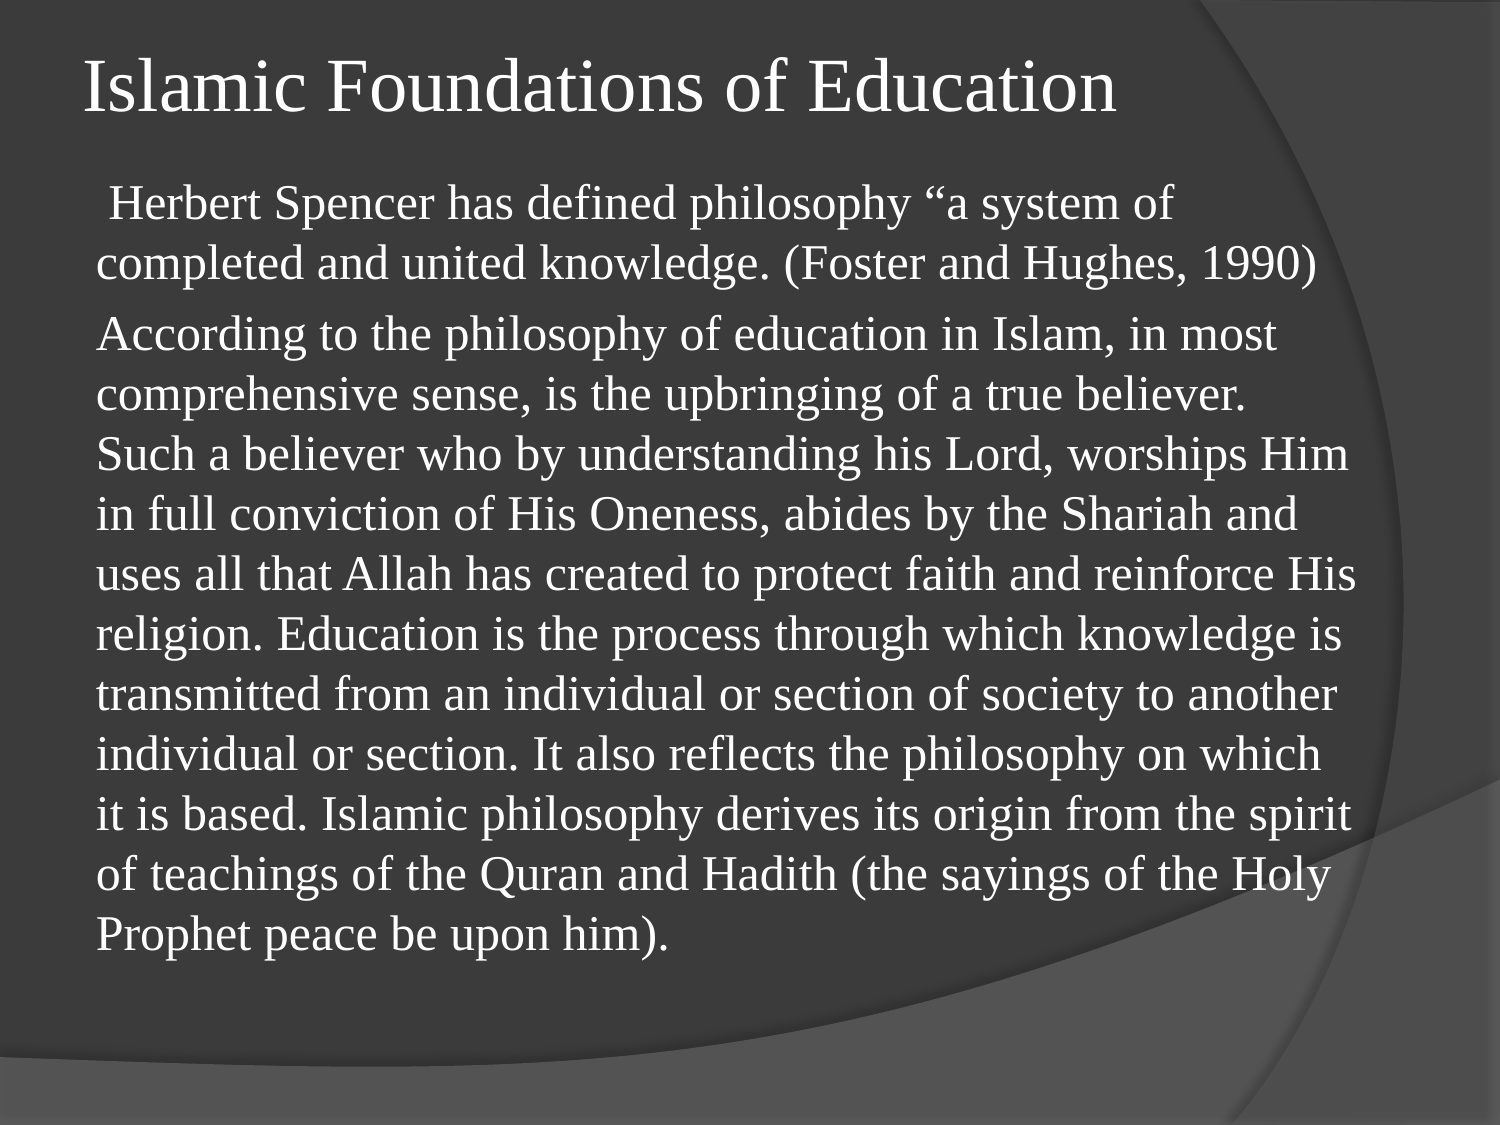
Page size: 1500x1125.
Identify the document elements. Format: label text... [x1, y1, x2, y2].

list Herbert Spencer has defined philosophy “a system of completed and united knowledge. (Foster and Hughes, 1990) According to the philosophy of education in Islam, in most comprehensive sense, is the upbringing of a true believer. Such a believer who by understanding his Lord, worships Him in full conviction of His Oneness, abides by the Shariah and uses all that Allah has created to protect faith and reinforce His religion. Education is the process through which knowledge is transmitted from an individual or section of society to another individual or section. It also reflects the philosophy on which it is based. Islamic philosophy derives its origin from the spirit of teachings of the Quran and Hadith (the sayings of the Holy Prophet peace be upon him). [75, 162, 1375, 1088]
title Islamic Foundations of Education [75, 0, 1300, 162]
